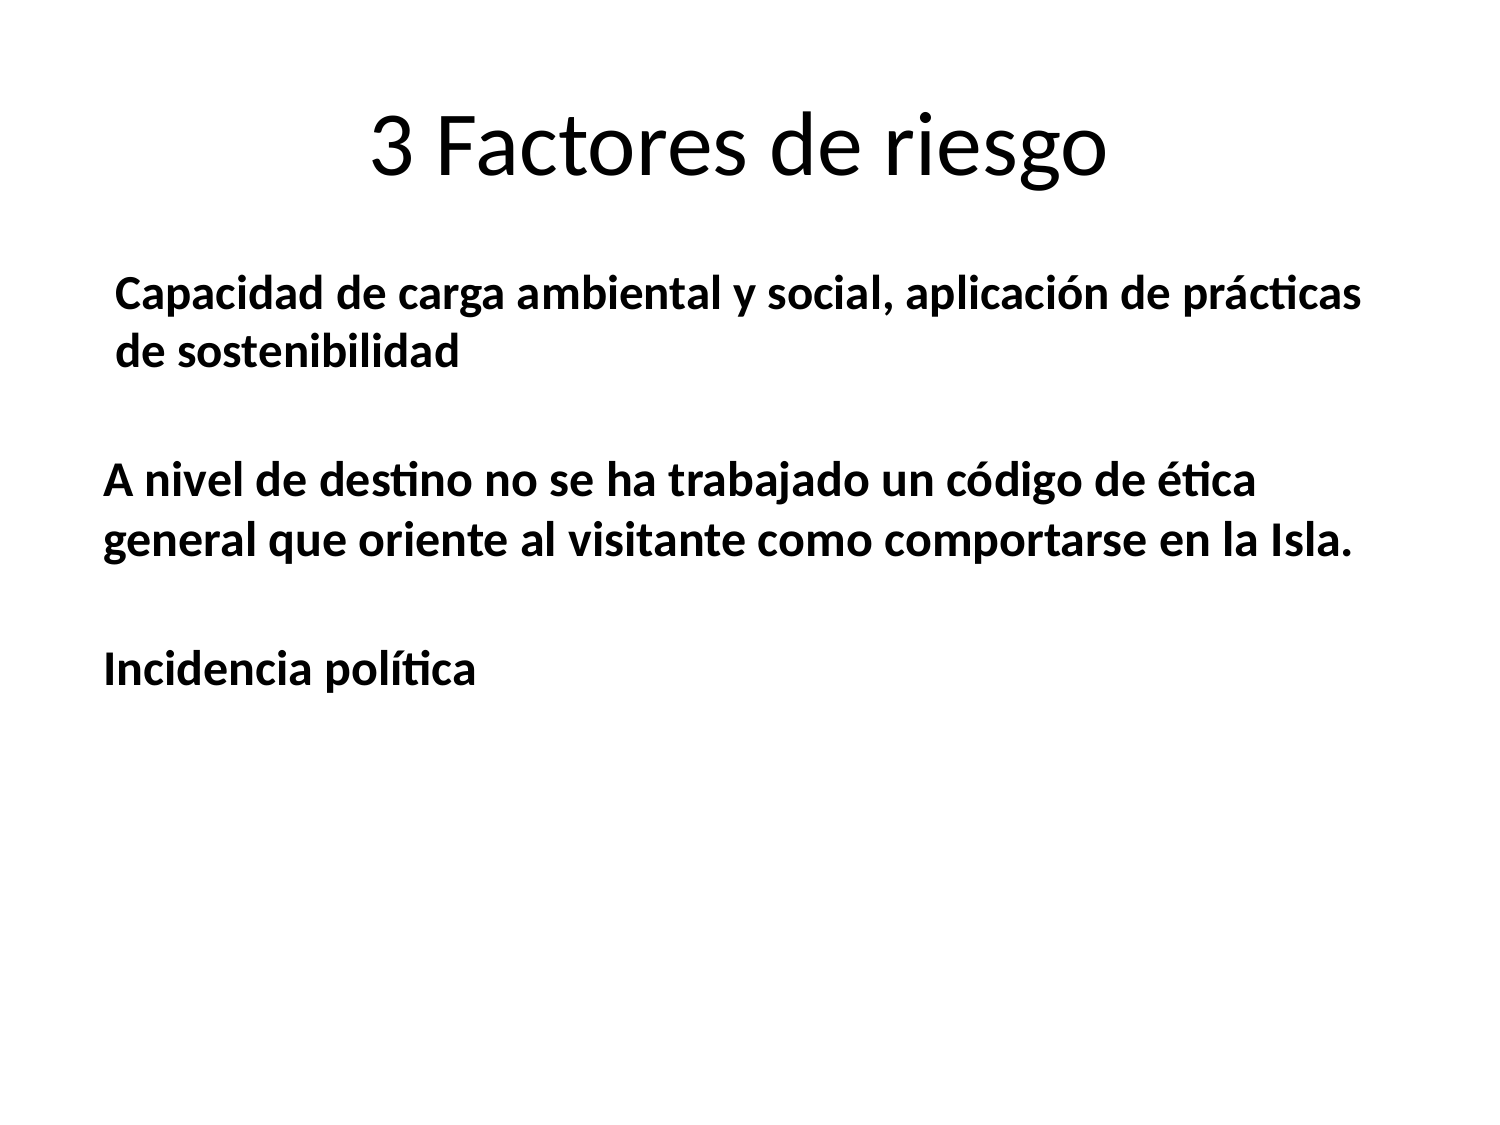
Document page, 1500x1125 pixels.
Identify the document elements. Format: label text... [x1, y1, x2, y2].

list Capacidad de carga ambiental y social, aplicación de prácticas de sostenibilidad [100, 251, 1425, 386]
title 3 Factores de riesgo [75, 45, 1425, 233]
list Incidencia política [88, 597, 1414, 703]
list A nivel de destino no se ha trabajado un código de ética general que oriente al visitante como comportarse en la Isla. [88, 420, 1414, 575]
